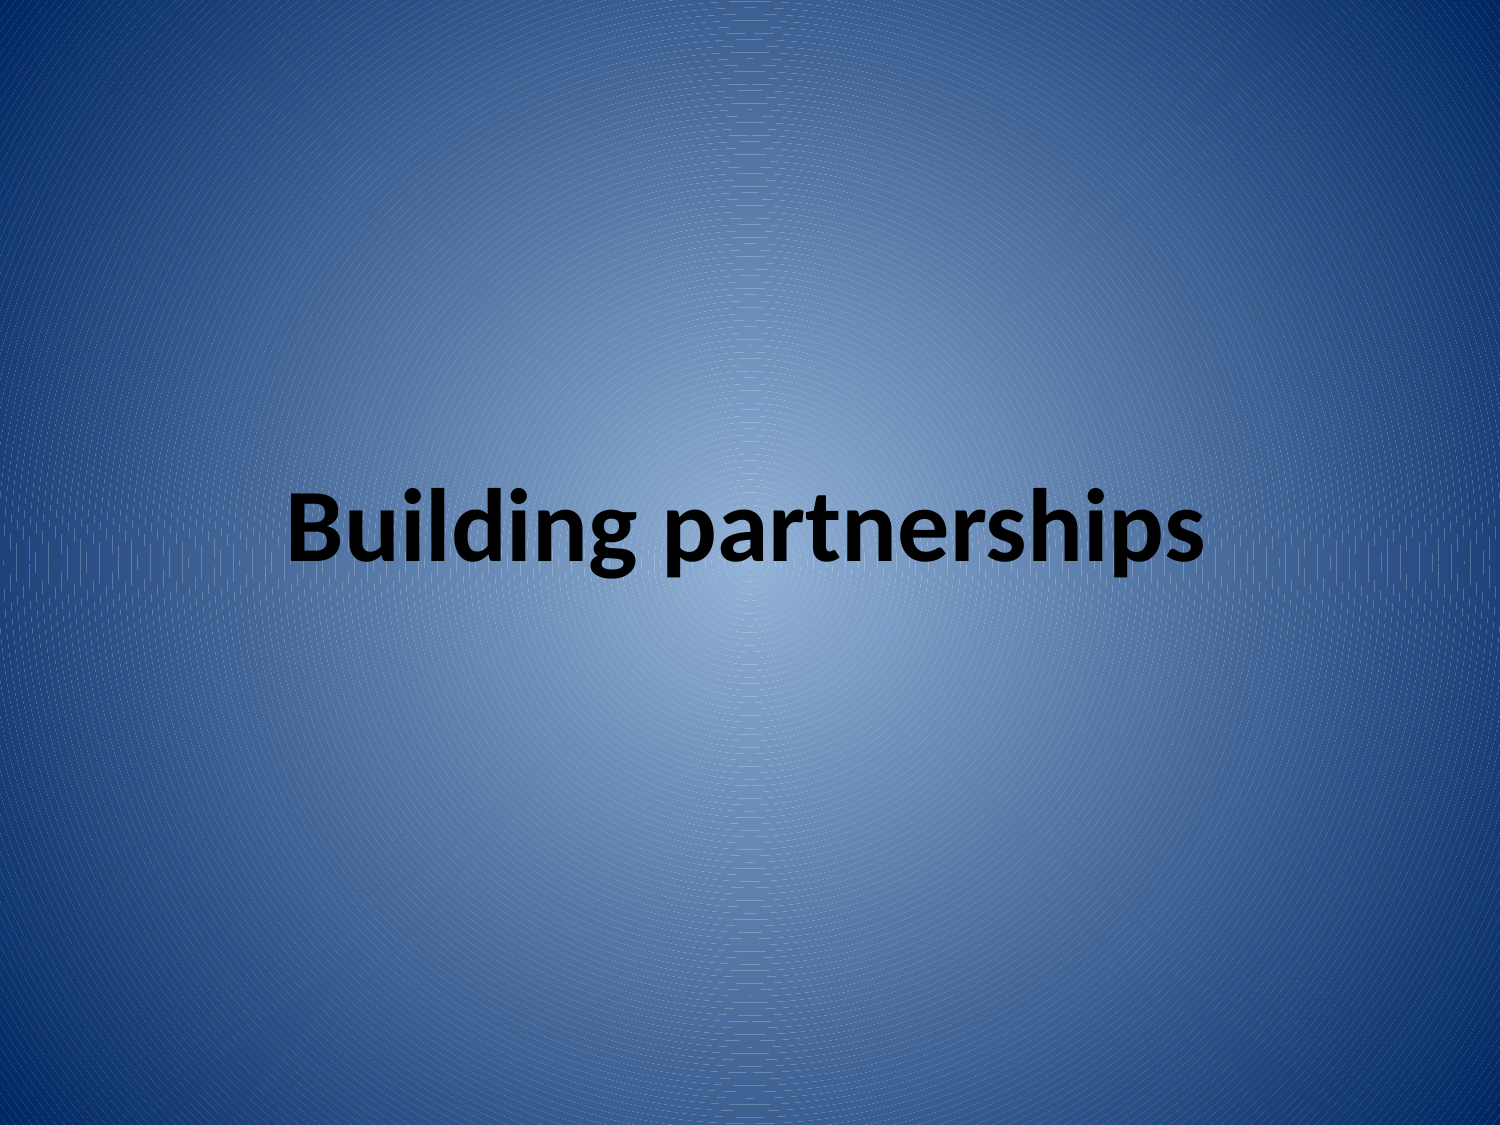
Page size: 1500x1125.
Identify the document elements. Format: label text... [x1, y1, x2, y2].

text_box Building partnerships [270, 449, 1250, 592]
